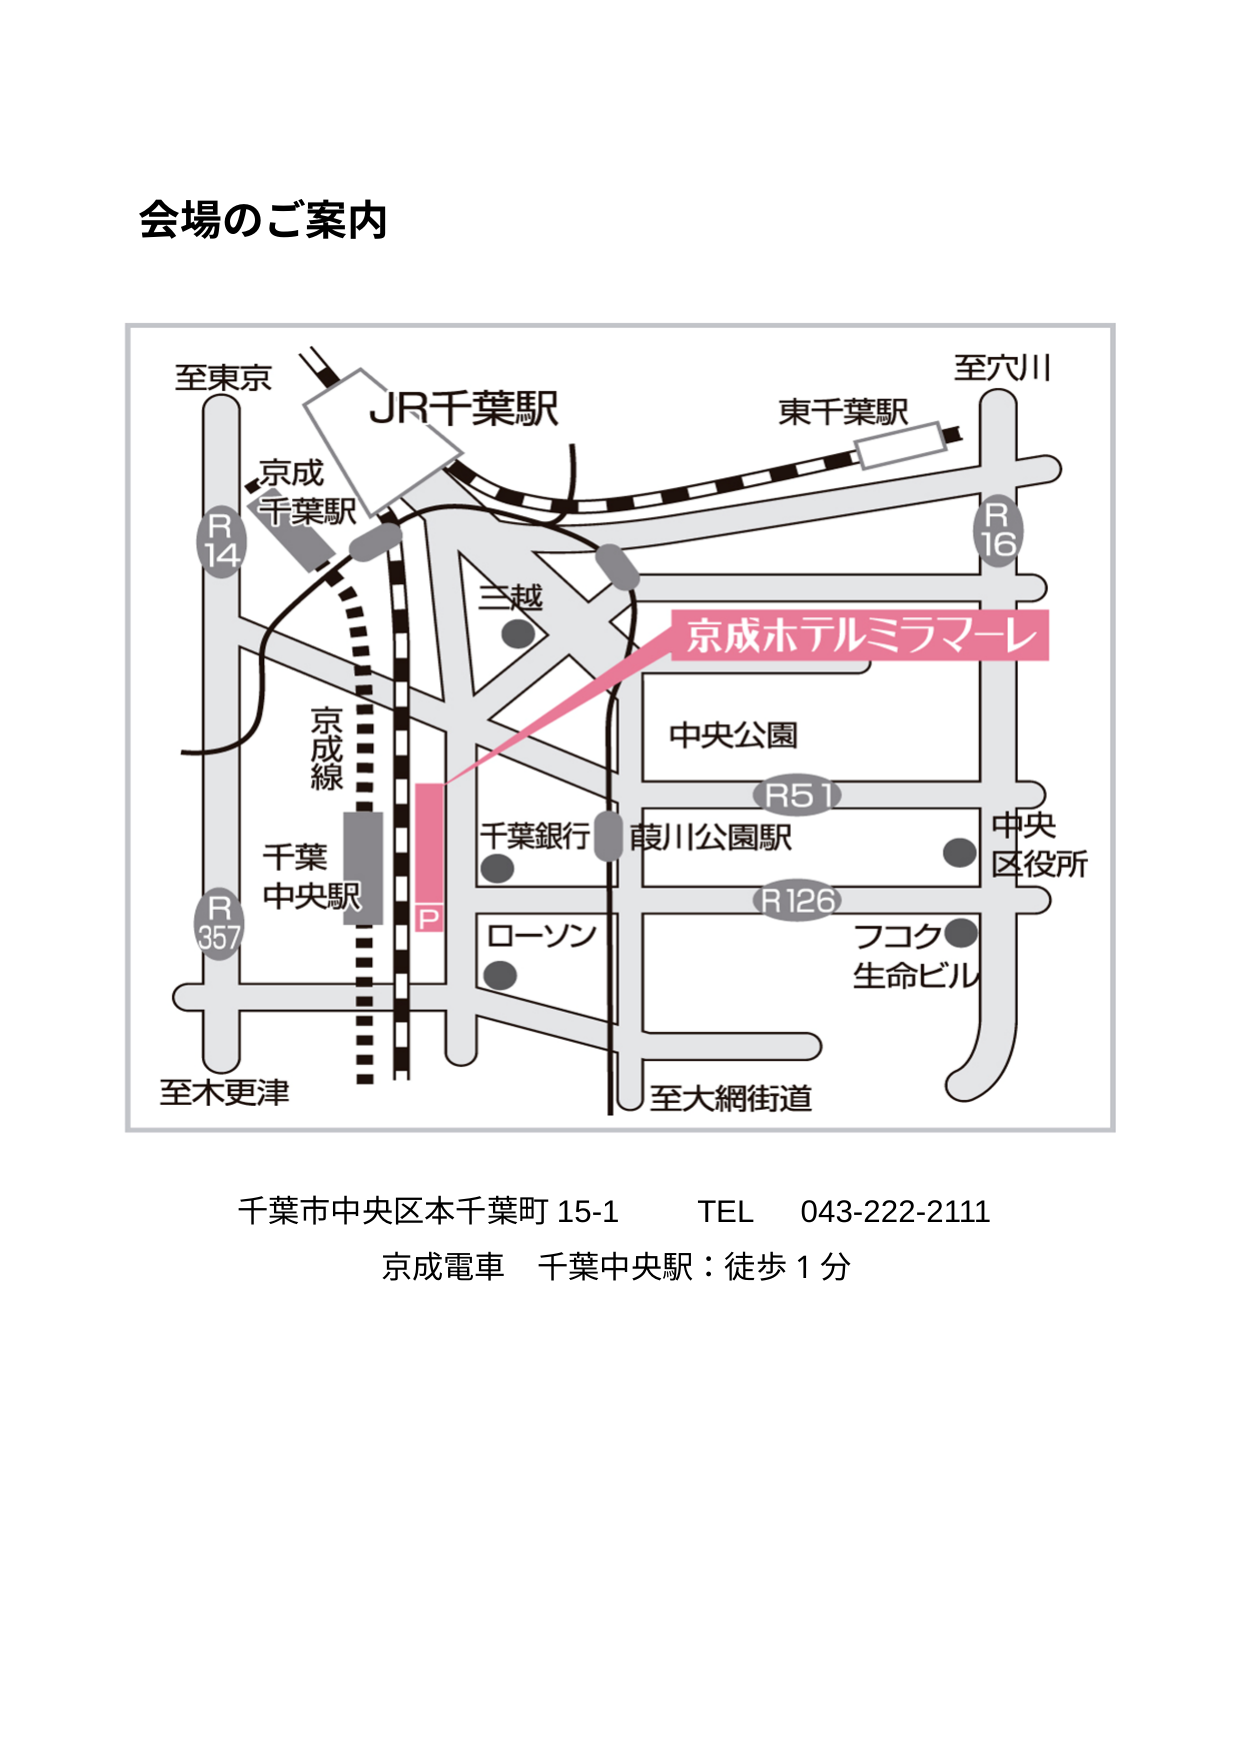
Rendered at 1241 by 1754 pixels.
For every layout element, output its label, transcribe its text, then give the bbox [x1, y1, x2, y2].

picture [122, 321, 1118, 1135]
text_box 千葉市中央区本千葉町15-1 TEL 043-222-2111 京成電車 千葉中央駅：徒歩1分 [194, 1172, 1046, 1293]
text_box 会場のご案内 [123, 186, 550, 252]
